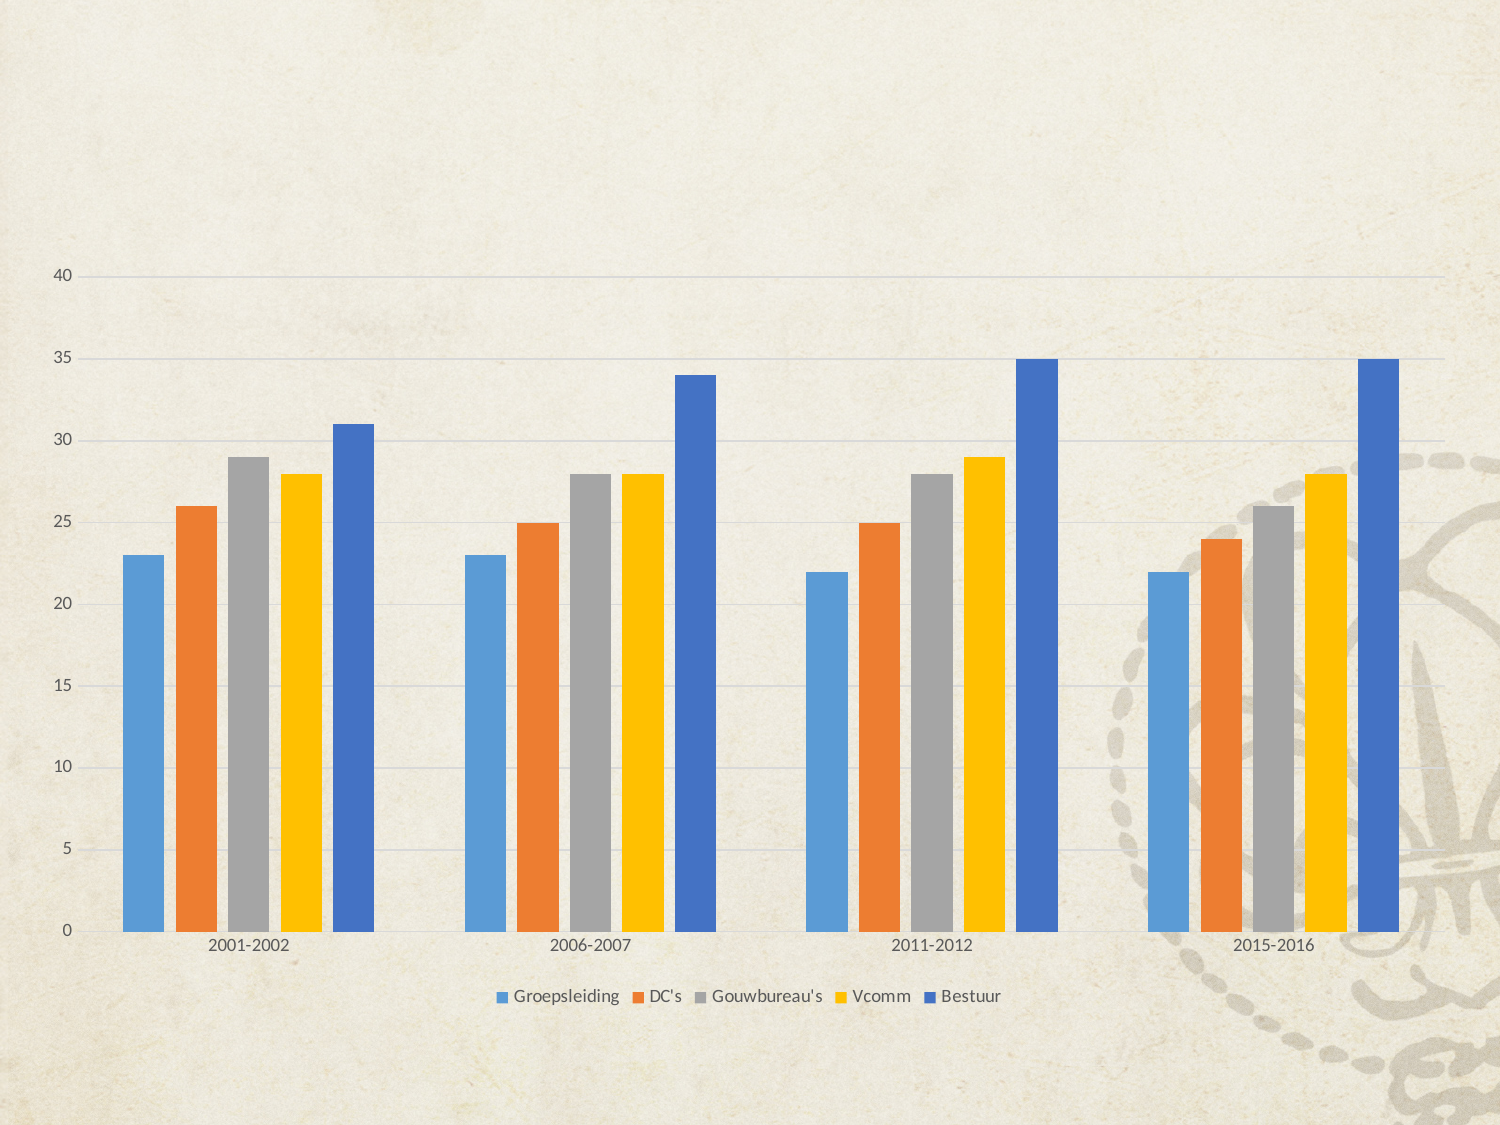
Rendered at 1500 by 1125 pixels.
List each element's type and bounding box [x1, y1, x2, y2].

picture [0, 0, 1500, 1125]
chart [24, 252, 1474, 1014]
